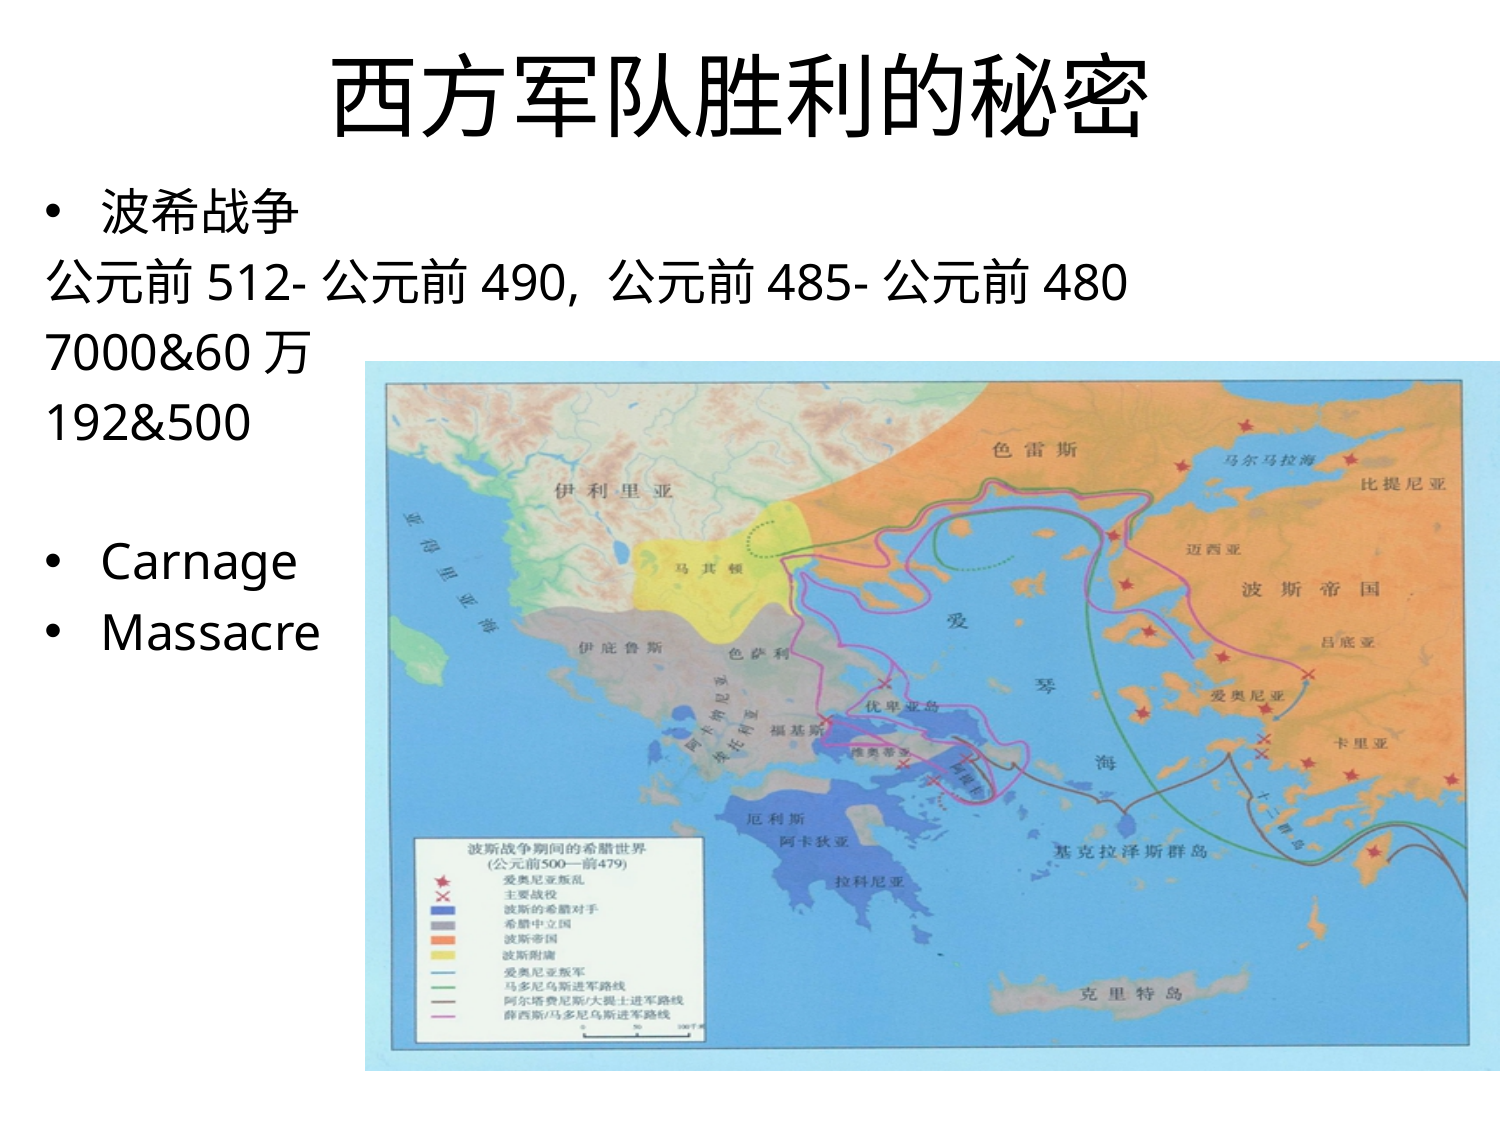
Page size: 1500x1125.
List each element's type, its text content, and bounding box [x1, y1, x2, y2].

list 波希战争 公元前512-公元前490, 公元前485-公元前480 7000&60万 192&500 Carnage Massacre [29, 172, 1415, 976]
title 西方军队胜利的秘密 [64, 0, 1415, 172]
picture [364, 361, 1500, 1071]
